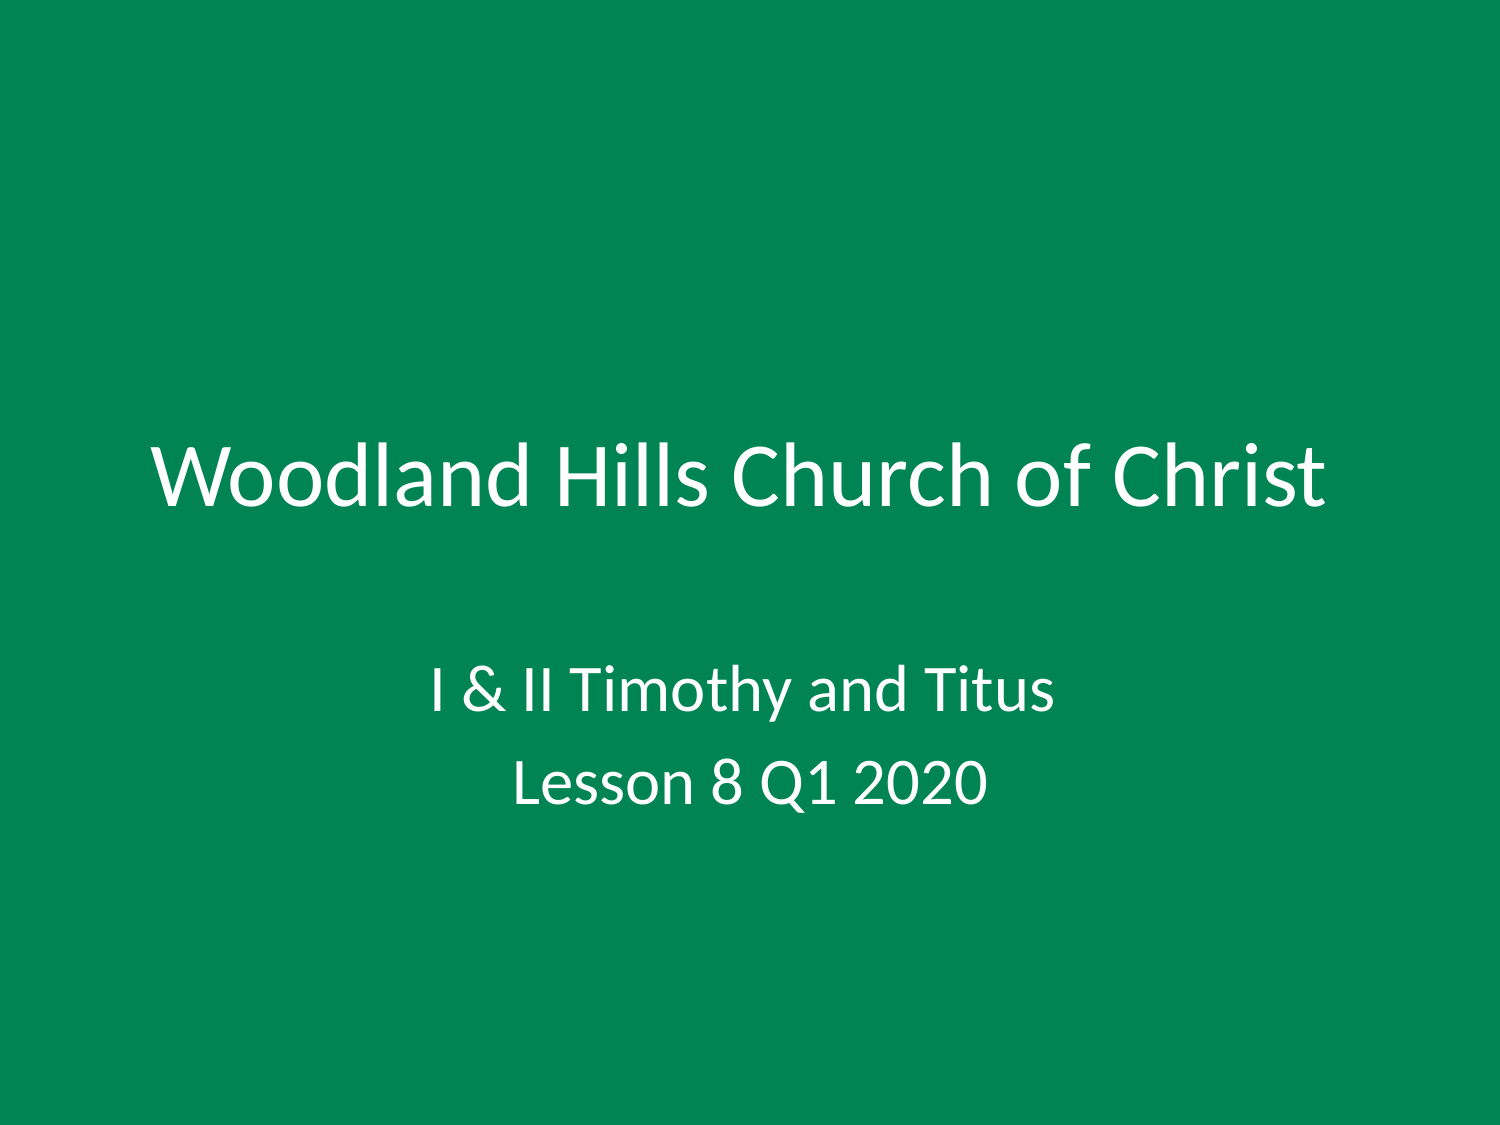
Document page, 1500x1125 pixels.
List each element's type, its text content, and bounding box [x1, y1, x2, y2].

subtitle I & II Timothy and Titus Lesson 8 Q1 2020 [225, 637, 1275, 925]
title Woodland Hills Church of Christ [112, 349, 1388, 591]
